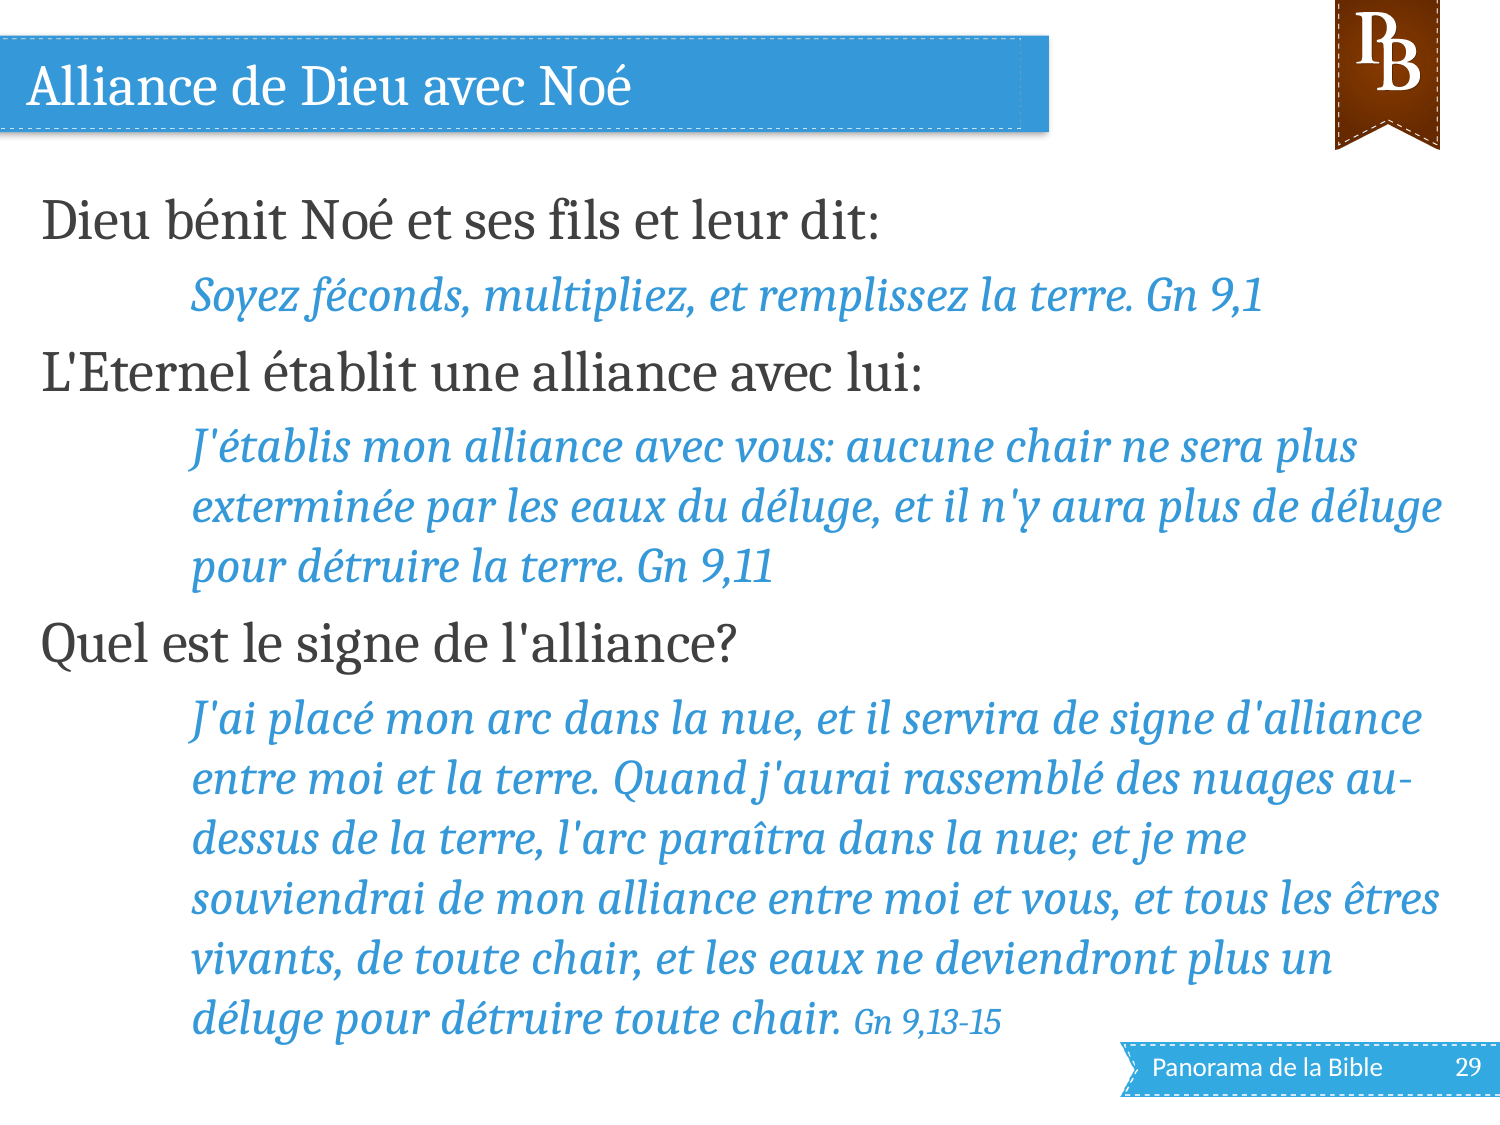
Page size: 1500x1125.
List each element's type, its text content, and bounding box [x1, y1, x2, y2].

list Dieu bénit Noé et ses fils et leur dit: Soyez féconds, multipliez, et remplissez la terre. Gn 9,1 L'Eternel établit une alliance avec lui: J'établis mon alliance avec vous: aucune chair ne sera plus exterminée par les eaux du déluge, et il n'y aura plus de déluge pour détruire la terre. Gn 9,11 Quel est le signe de l'alliance? J'ai placé mon arc dans la nue, et il servira de signe d'alliance entre moi et la terre. Quand j'aurai rassemblé des nuages au-dessus de la terre, l'arc paraîtra dans la nue; et je me souviendrai de mon alliance entre moi et vous, et tous les êtres vivants, de toute chair, et les eaux ne deviendront plus un déluge pour détruire toute chair. Gn 9,13-15 [26, 173, 1468, 1023]
picture [0, 38, 11, 129]
picture [1120, 1042, 1500, 1097]
picture [1335, 0, 1440, 150]
title Alliance de Dieu avec Noé [11, 35, 1021, 129]
